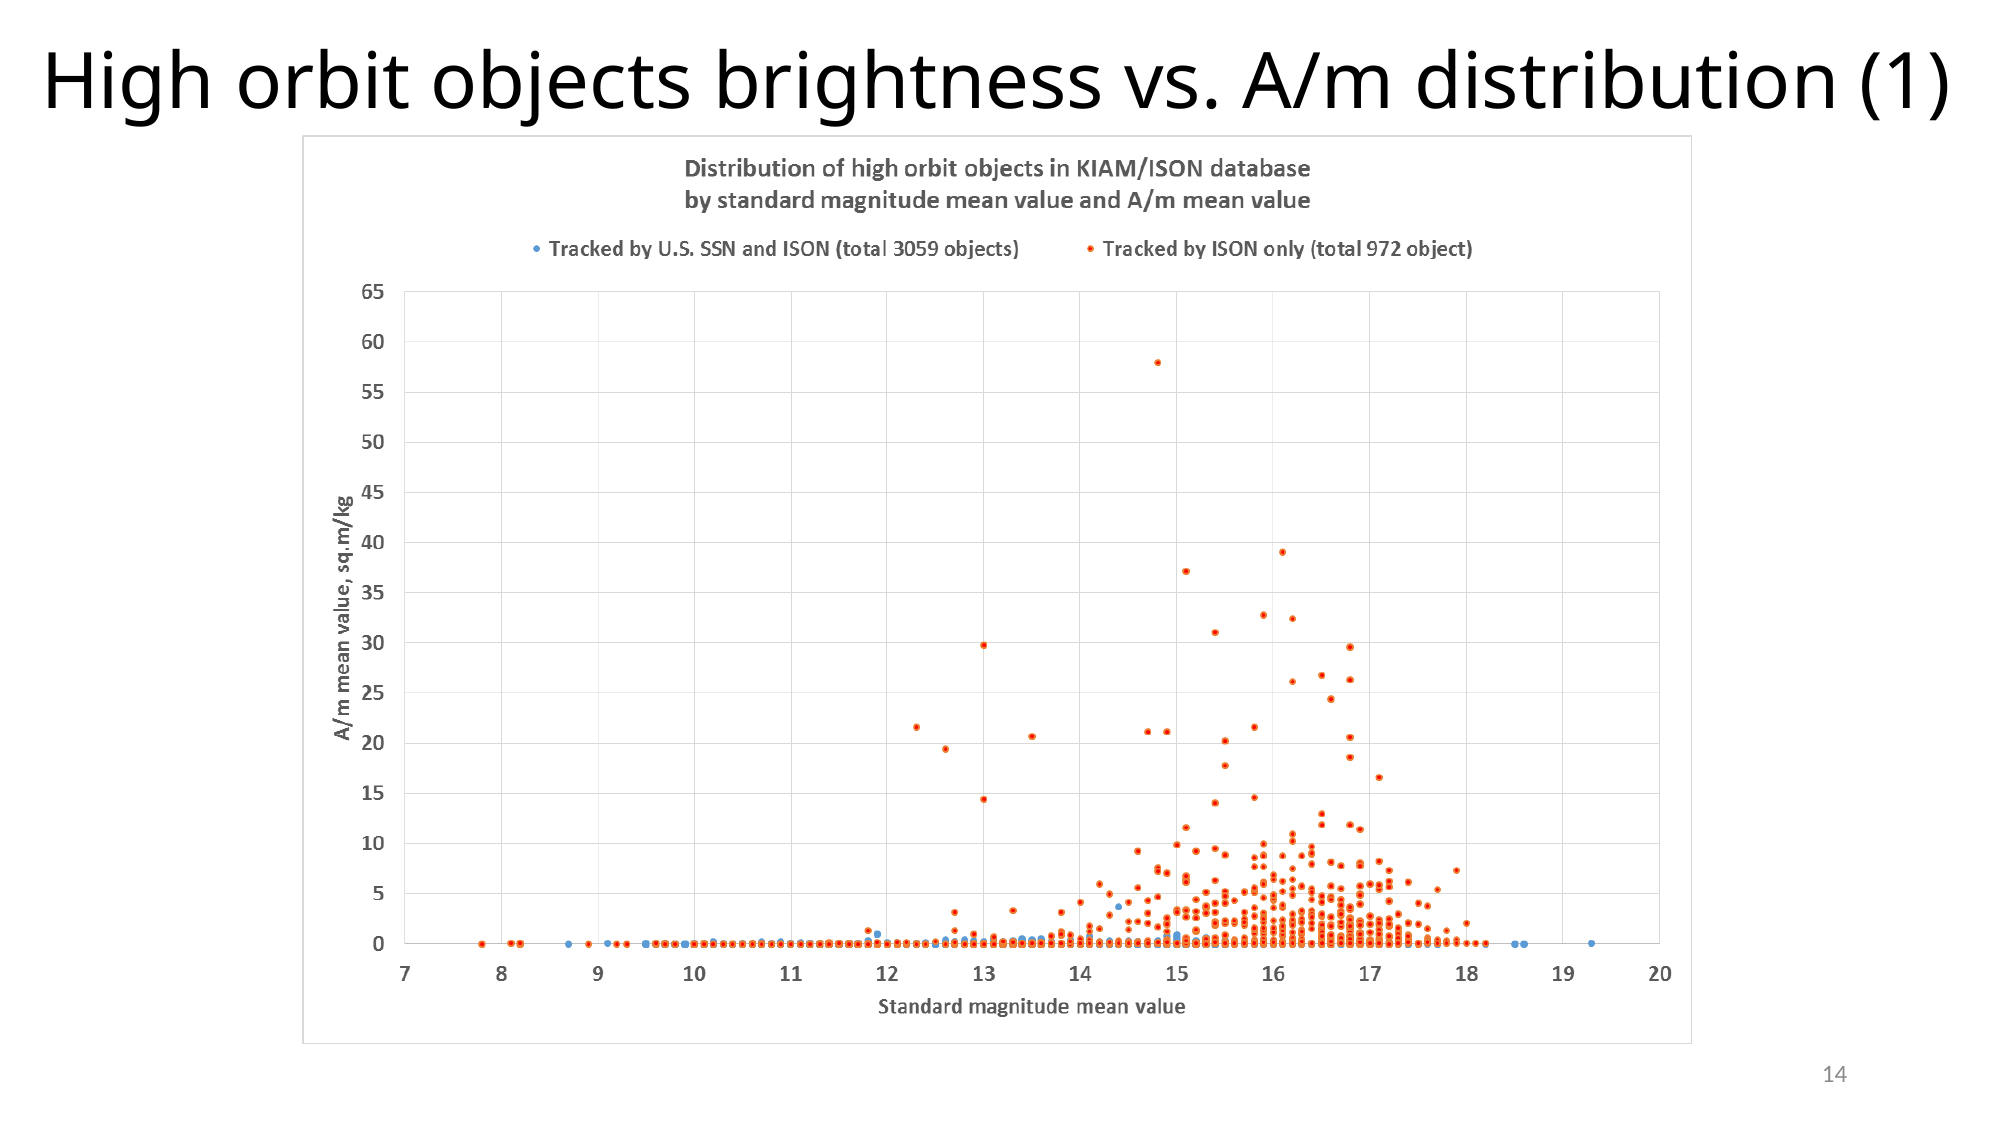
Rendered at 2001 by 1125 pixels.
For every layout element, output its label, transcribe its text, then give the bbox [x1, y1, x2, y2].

picture [302, 135, 1692, 1044]
title High orbit objects brightness vs. A/m distribution (1) [20, 29, 1974, 137]
slide_number 14 [1412, 1042, 1863, 1103]
